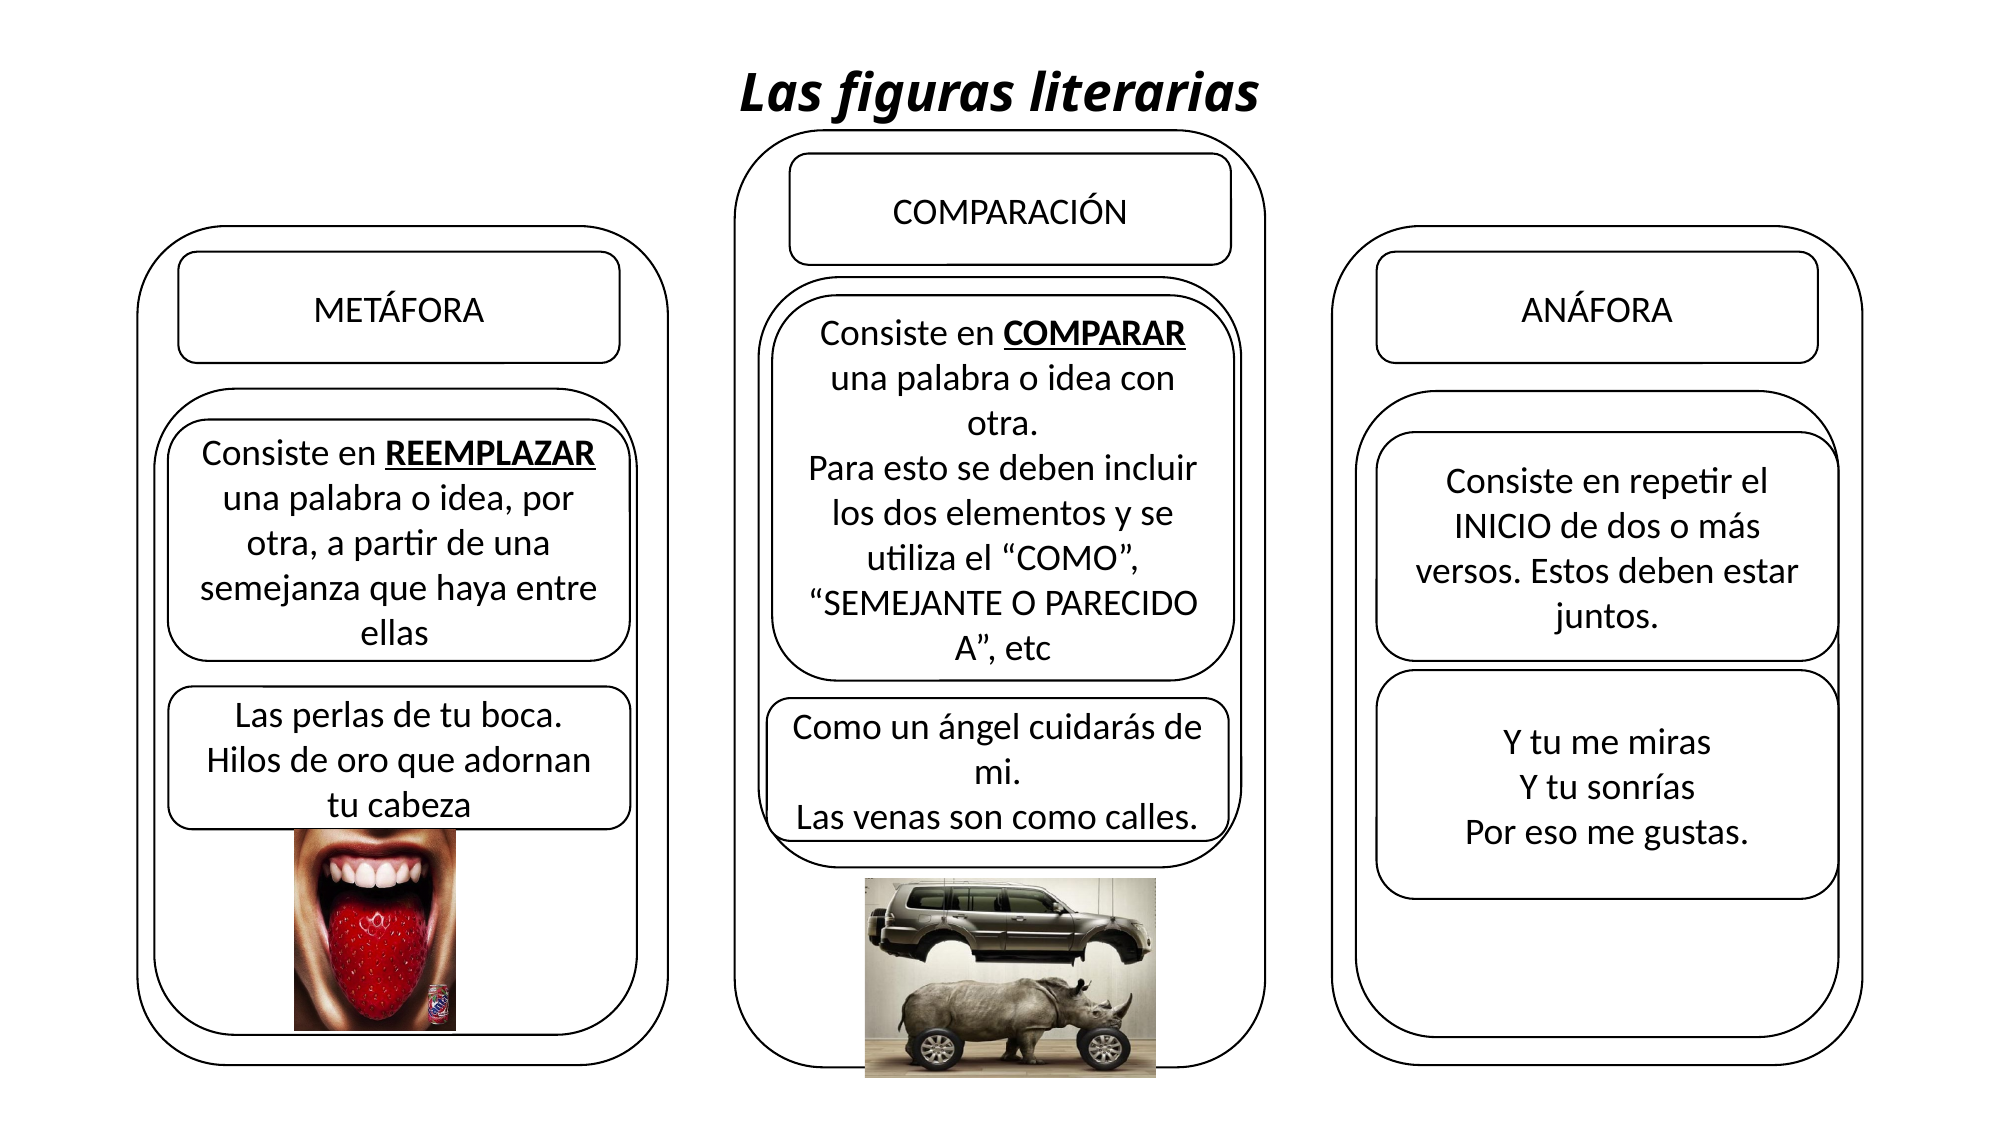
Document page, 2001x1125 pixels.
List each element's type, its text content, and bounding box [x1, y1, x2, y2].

text_box Como un ángel cuidarás de mi. Las venas son como calles. [765, 697, 1230, 842]
text_box [757, 276, 1243, 869]
picture [294, 829, 456, 1031]
picture [864, 878, 1156, 1078]
text_box Y tu me miras Y tu sonrías Por eso me gustas. [1375, 669, 1840, 900]
text_box Las perlas de tu boca. Hilos de oro que adornan tu cabeza [167, 685, 632, 831]
text_box Consiste en REEMPLAZAR una palabra o idea, por otra, a partir de una semejanza que haya entre ellas [166, 418, 631, 662]
text_box Consiste en COMPARAR una palabra o idea con otra. Para esto se deben incluir los dos elementos y se utiliza el “COMO”, “SEMEJANTE O PARECIDO A”, etc [771, 294, 1236, 682]
title Las figuras literarias [137, 57, 1863, 131]
text_box [153, 387, 638, 1036]
text_box ANÁFORA [1375, 250, 1819, 365]
text_box [1354, 389, 1840, 1039]
text_box METÁFORA [177, 250, 621, 365]
text_box Consiste en repetir el INICIO de dos o más versos. Estos deben estar juntos. [1375, 431, 1840, 662]
text_box COMPARACIÓN [788, 152, 1233, 266]
text_box [1330, 225, 1864, 1067]
text_box [136, 225, 669, 1067]
text_box [733, 129, 1267, 1069]
